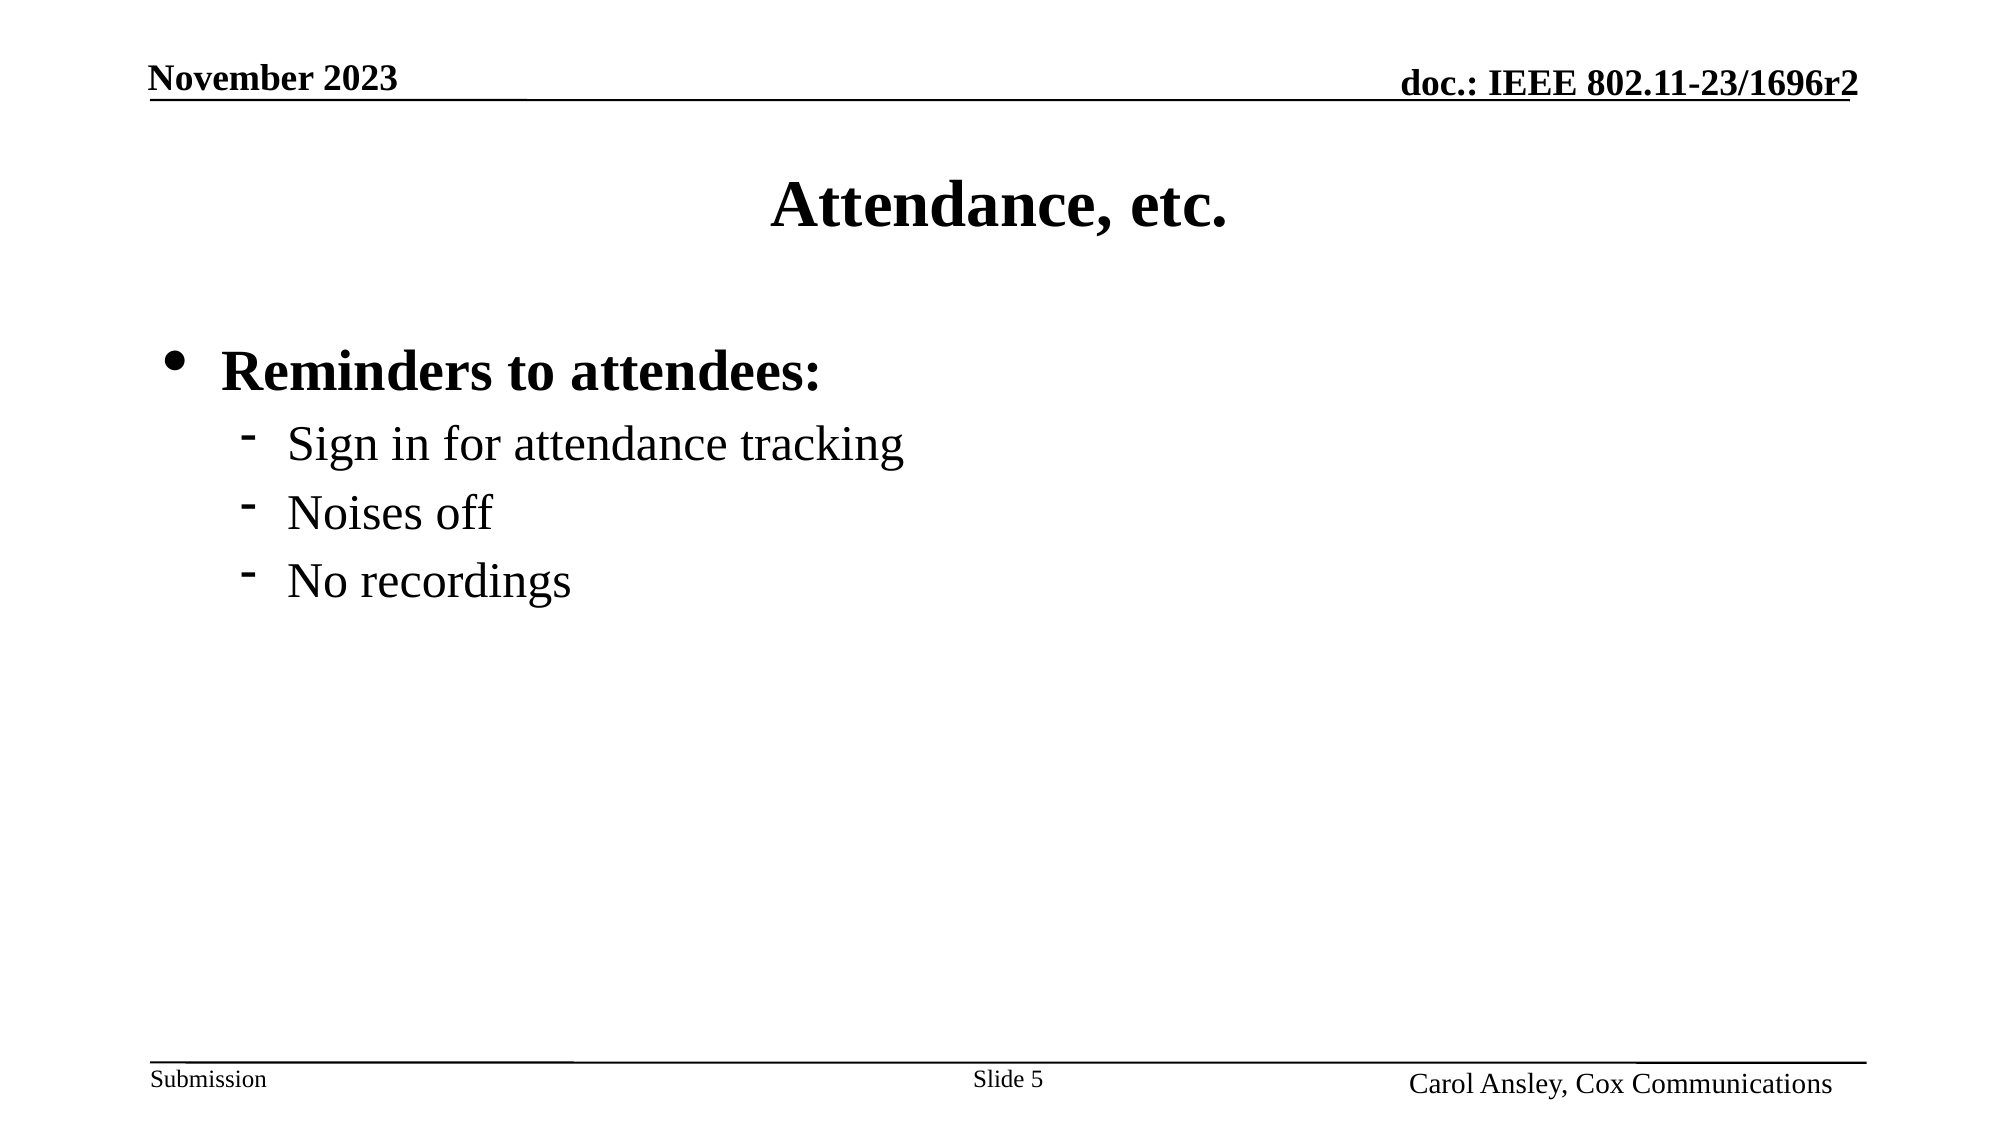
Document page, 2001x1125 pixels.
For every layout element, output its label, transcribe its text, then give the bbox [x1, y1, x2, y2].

slide_number Slide 5 [950, 1061, 1067, 1123]
list Reminders to attendees: Sign in for attendance tracking Noises off No recordings [149, 324, 1850, 1000]
title Attendance, etc. [149, 112, 1850, 288]
